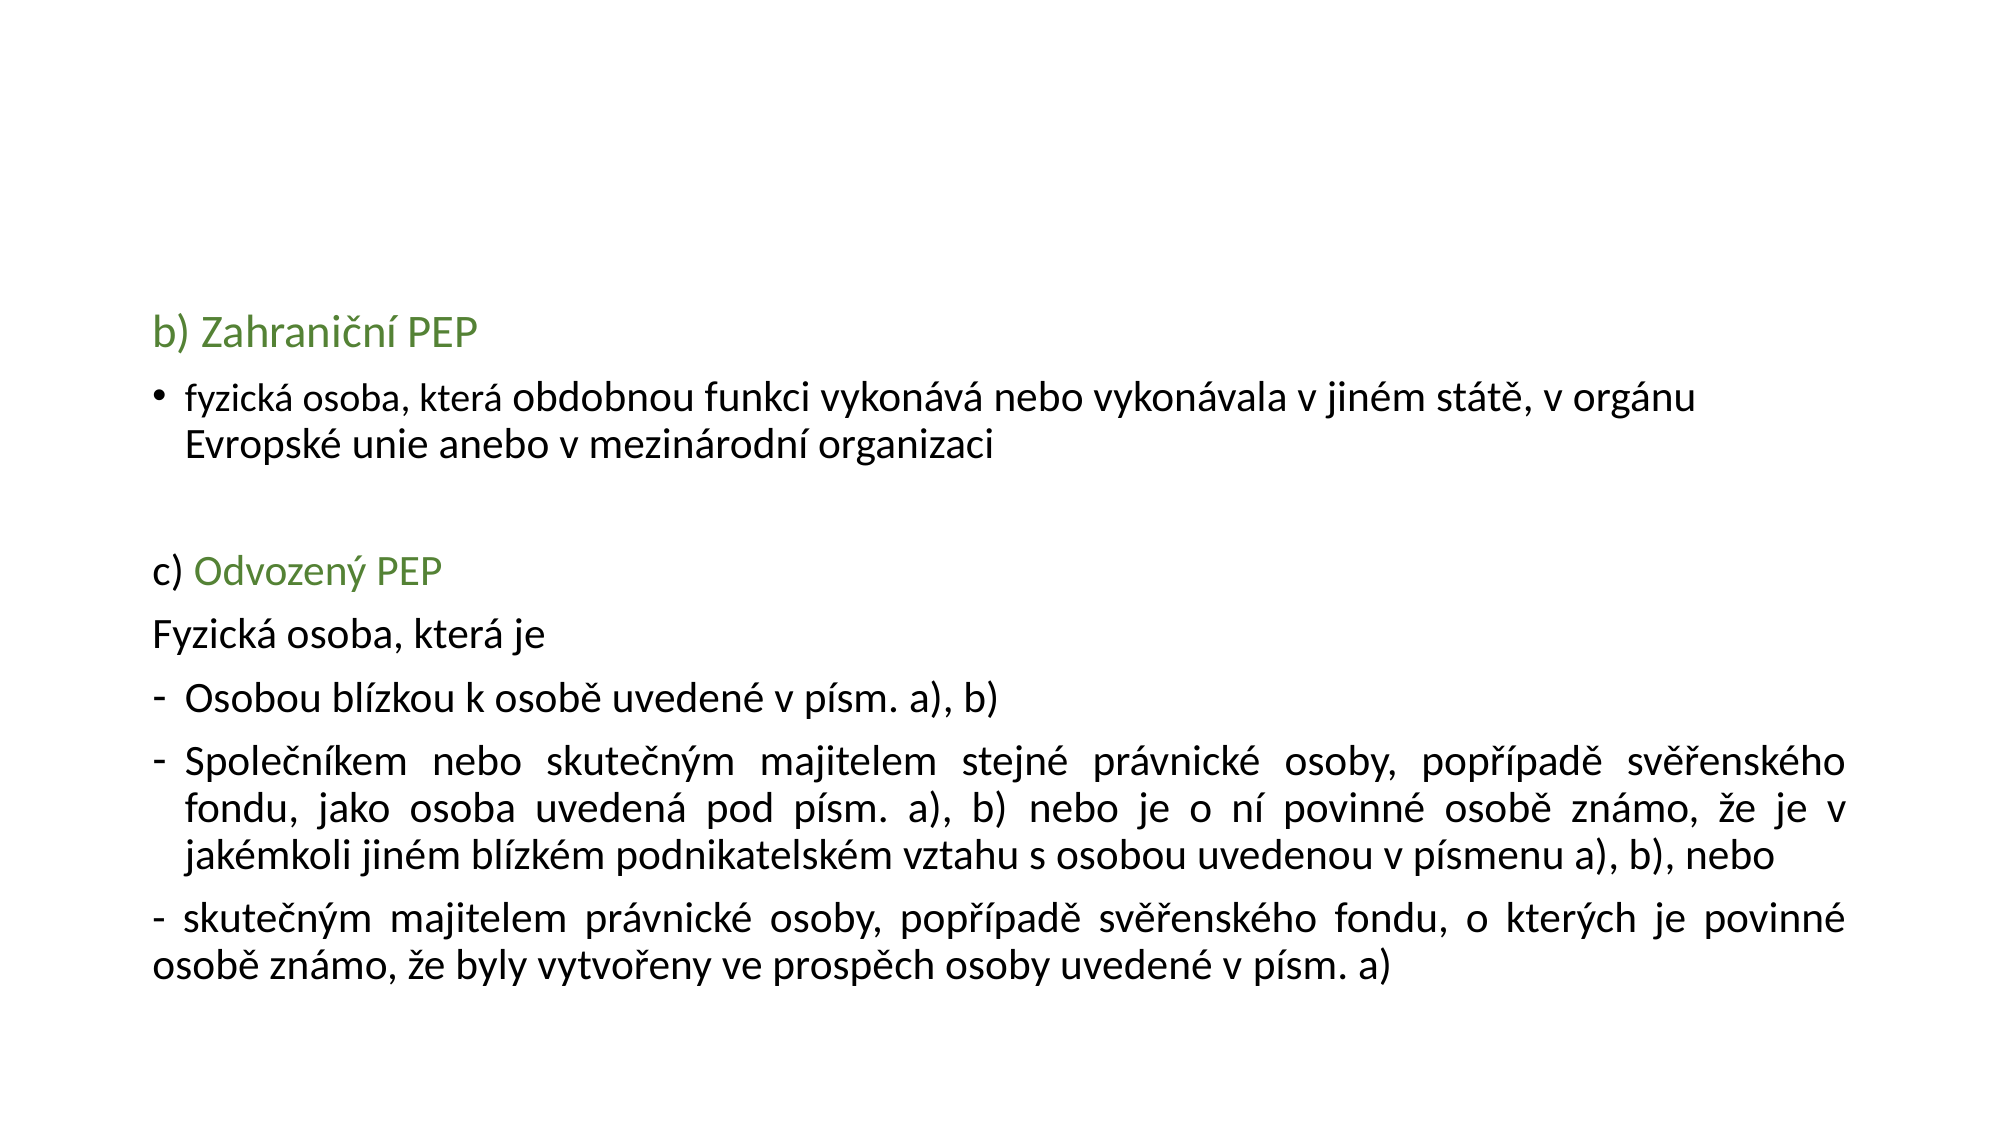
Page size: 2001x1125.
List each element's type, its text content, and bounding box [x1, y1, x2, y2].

list b) Zahraniční PEP fyzická osoba, která obdobnou funkci vykonává nebo vykonávala v jiném státě, v orgánu Evropské unie anebo v mezinárodní organizaci c) Odvozený PEP Fyzická osoba, která je Osobou blízkou k osobě uvedené v písm. a), b) Společníkem nebo skutečným majitelem stejné právnické osoby, popřípadě svěřenského fondu, jako osoba uvedená pod písm. a), b) nebo je o ní povinné osobě známo, že je v jakémkoli jiném blízkém podnikatelském vztahu s osobou uvedenou v písmenu a), b), nebo - skutečným majitelem právnické osoby, popřípadě svěřenského fondu, o kterých je povinné osobě známo, že byly vytvořeny ve prospěch osoby uvedené v písm. a) [137, 299, 1863, 1014]
